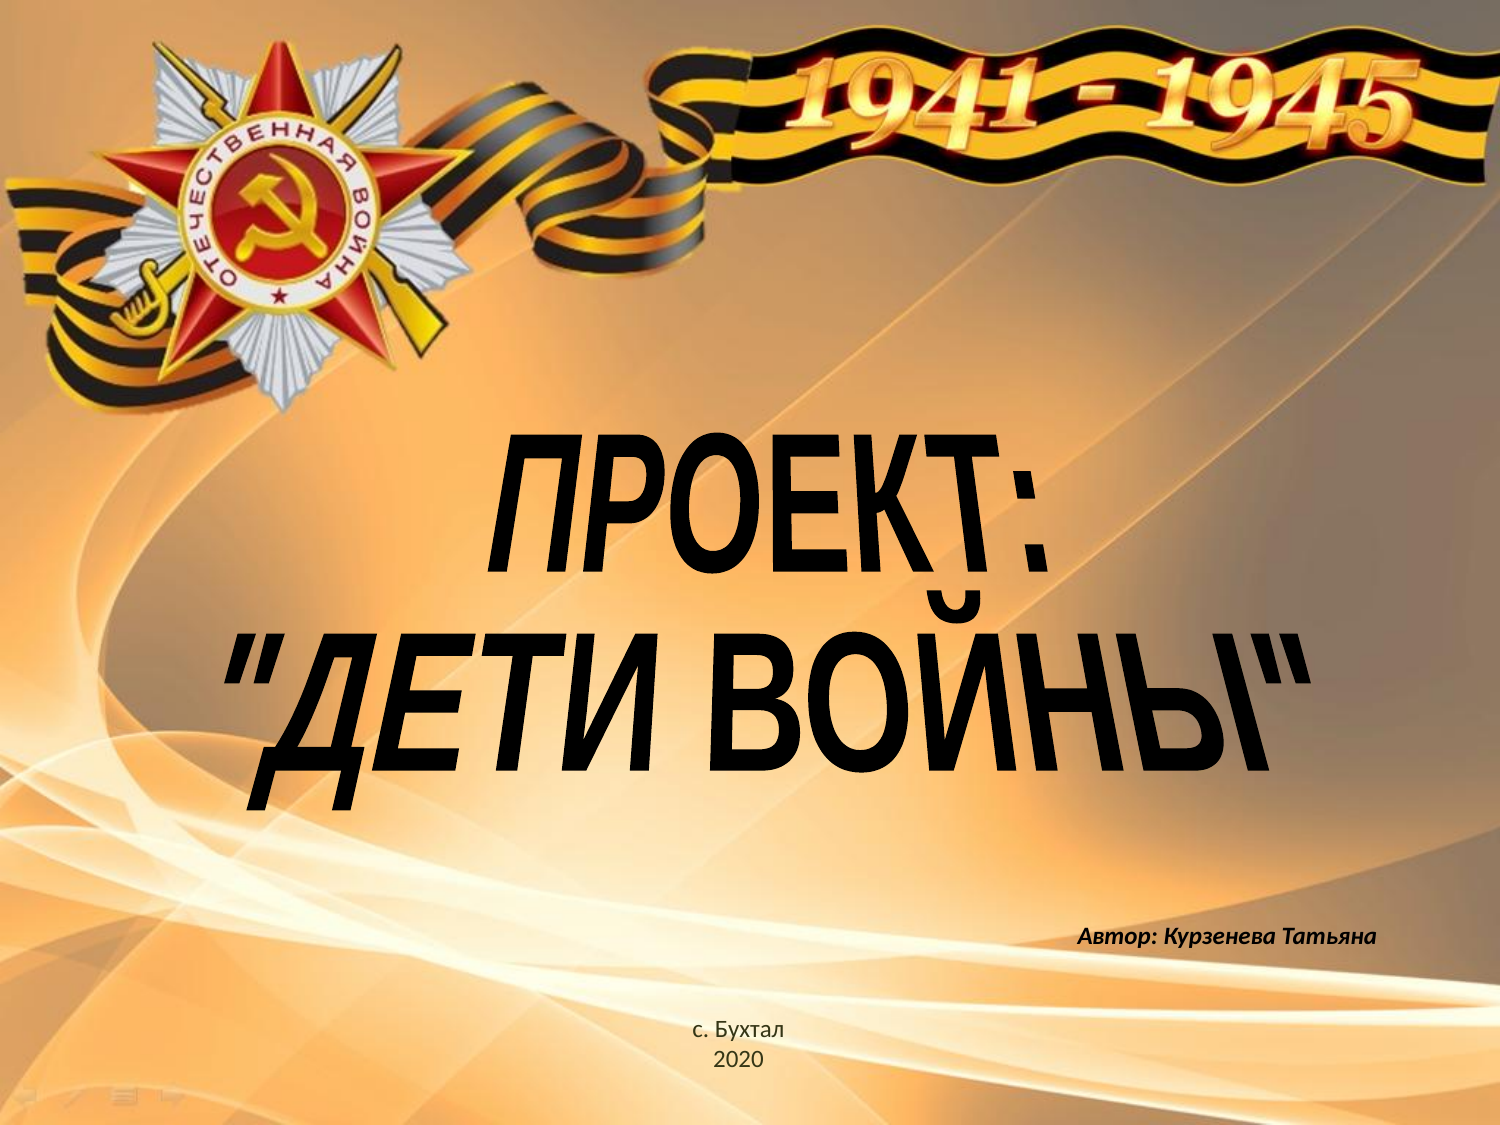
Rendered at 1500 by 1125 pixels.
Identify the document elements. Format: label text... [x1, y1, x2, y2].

text_box с. Бухтал 2020 [490, 1004, 988, 1110]
picture [0, 0, 1500, 1125]
